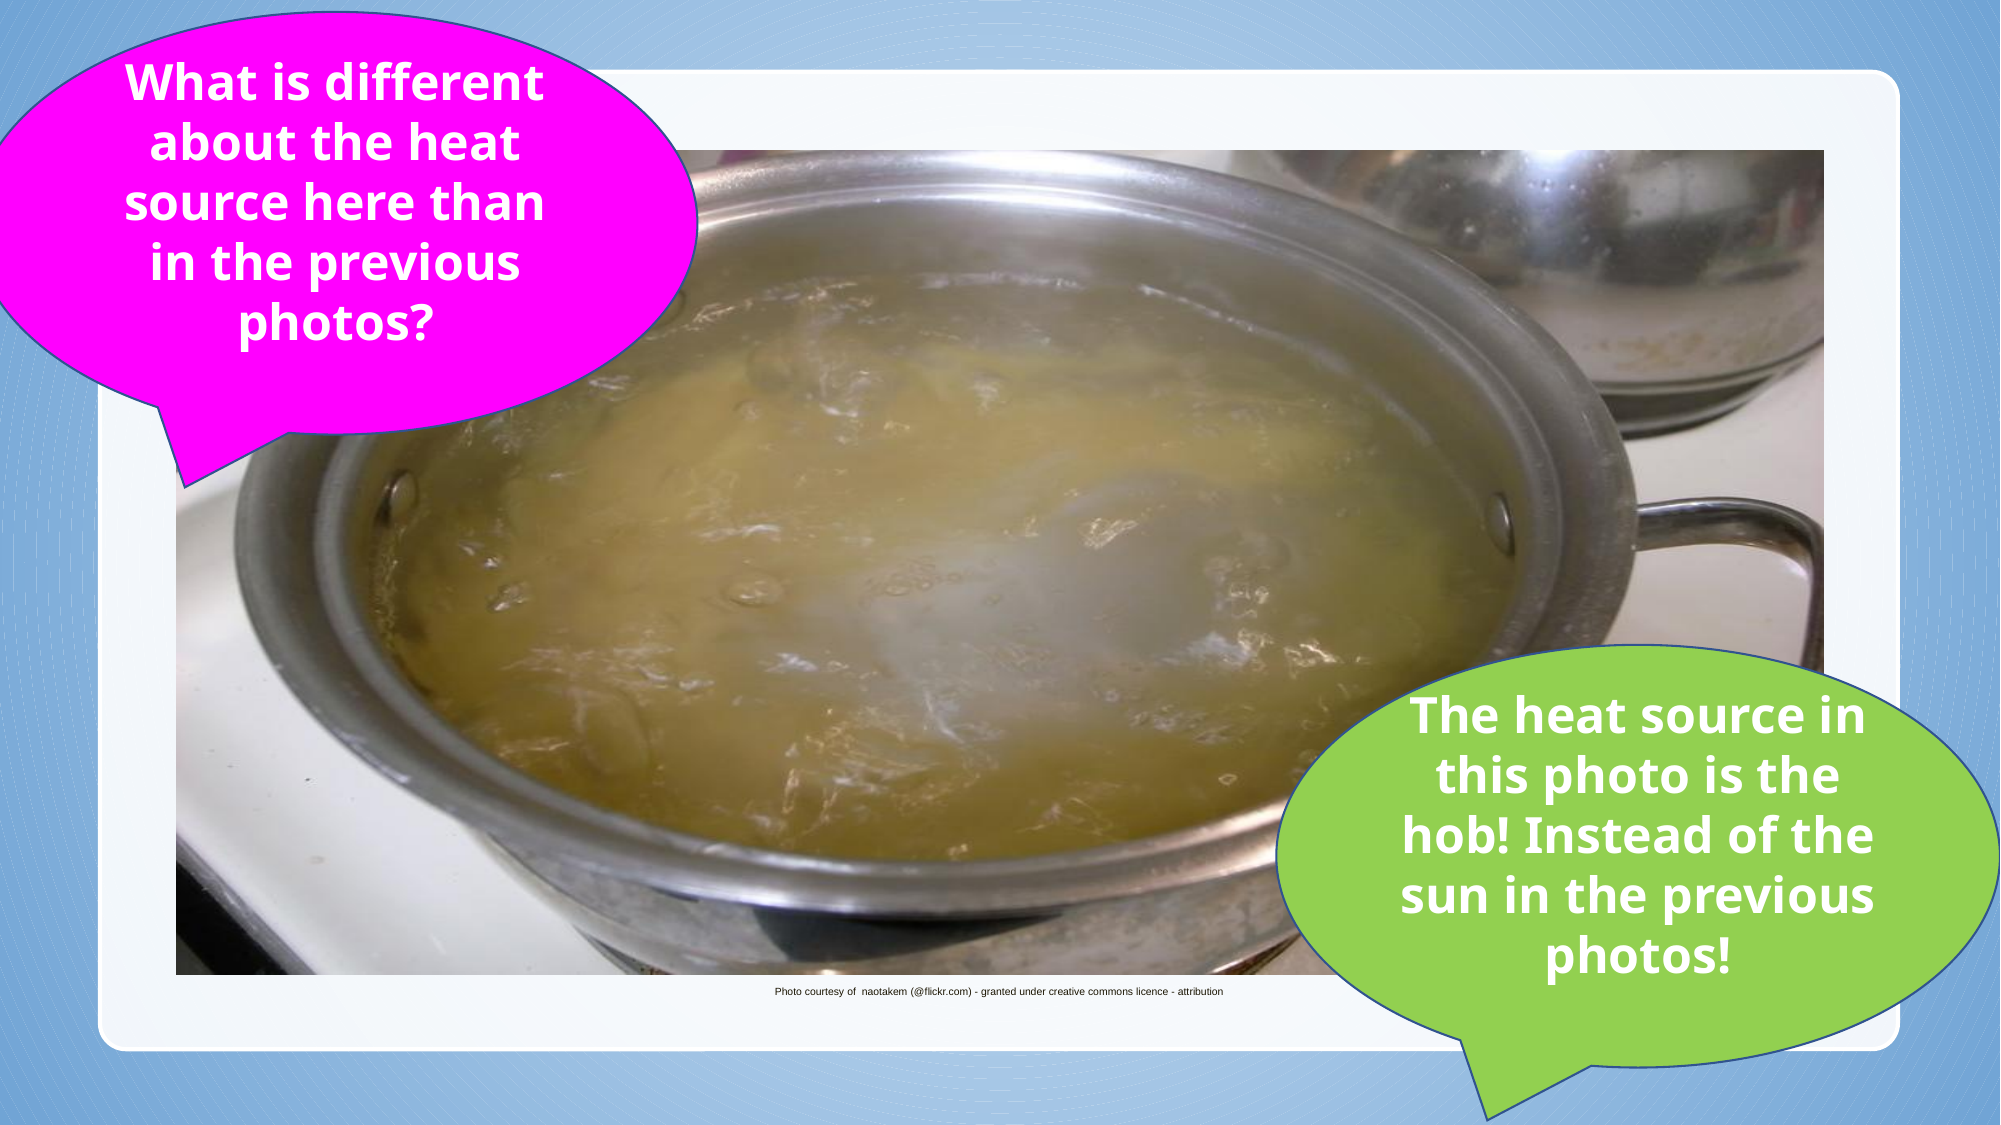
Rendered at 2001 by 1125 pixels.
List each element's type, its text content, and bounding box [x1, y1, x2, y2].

picture [175, 150, 1825, 975]
text_box What is different about the heat source here than in the previous photos? [0, 11, 674, 444]
text_box Photo courtesy of naotakem (@flickr.com) - granted under creative commons licence - attribution [243, 981, 1377, 1004]
text_box The heat source in this photo is the hob! Instead of the sun in the previous photos! [1346, 676, 2000, 1121]
